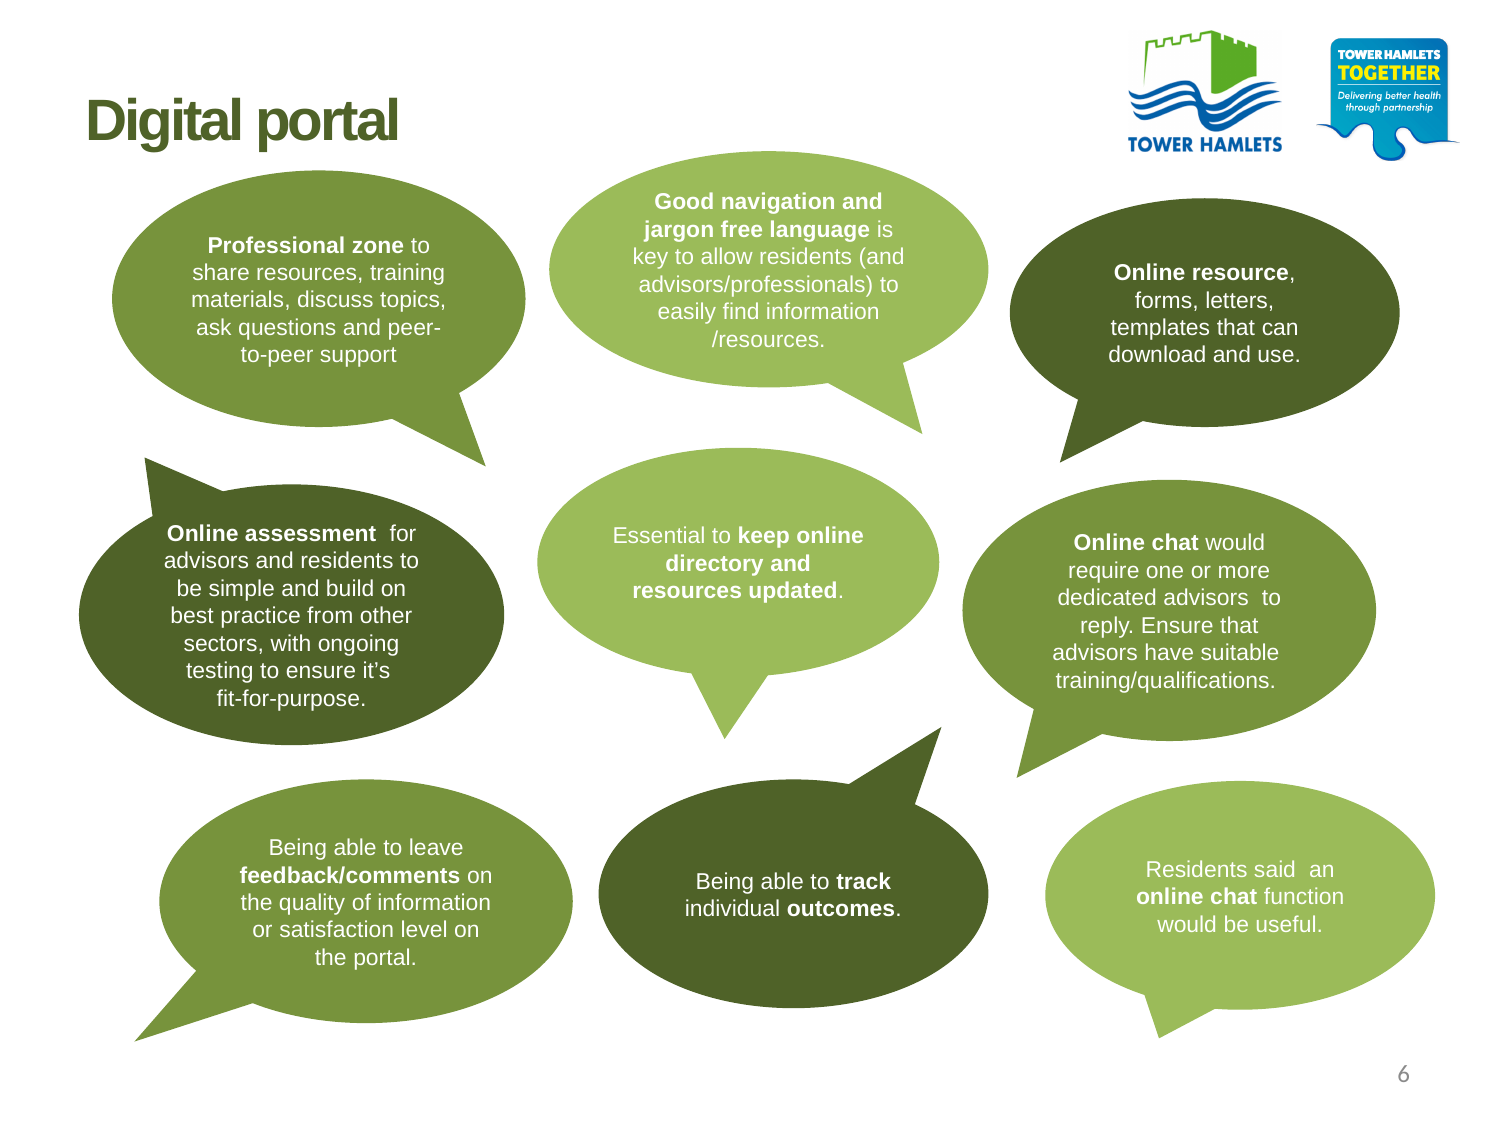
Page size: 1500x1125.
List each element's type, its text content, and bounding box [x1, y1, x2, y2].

text_box Essential to keep online directory and resources updated. [535, 445, 942, 742]
text_box Online chat would require one or more dedicated advisors to reply. Ensure that advisors have suitable training/qualifications. [960, 477, 1379, 780]
text_box Being able to track individual outcomes. [596, 725, 991, 1011]
text_box Online assessment for advisors and residents to be simple and build on best practice from other sectors, with ongoing testing to ensure it’s fit-for-purpose. [76, 455, 507, 748]
slide_number 6 [1074, 1042, 1425, 1103]
text_box Online resource, forms, letters, templates that can download and use. [1007, 196, 1402, 465]
text_box Professional zone to share resources, training materials, discuss topics, ask questions and peer-to-peer support [109, 168, 528, 469]
title Digital portal [70, 30, 1270, 204]
text_box Being able to leave feedback/comments on the quality of information or satisfaction level on the portal. [132, 777, 575, 1044]
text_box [1127, 30, 1460, 162]
text_box Good navigation and jargon free language is key to allow residents (and advisors/professionals) to easily find information /resources. [547, 149, 991, 436]
text_box Residents said an online chat function would be useful. [1043, 778, 1438, 1041]
